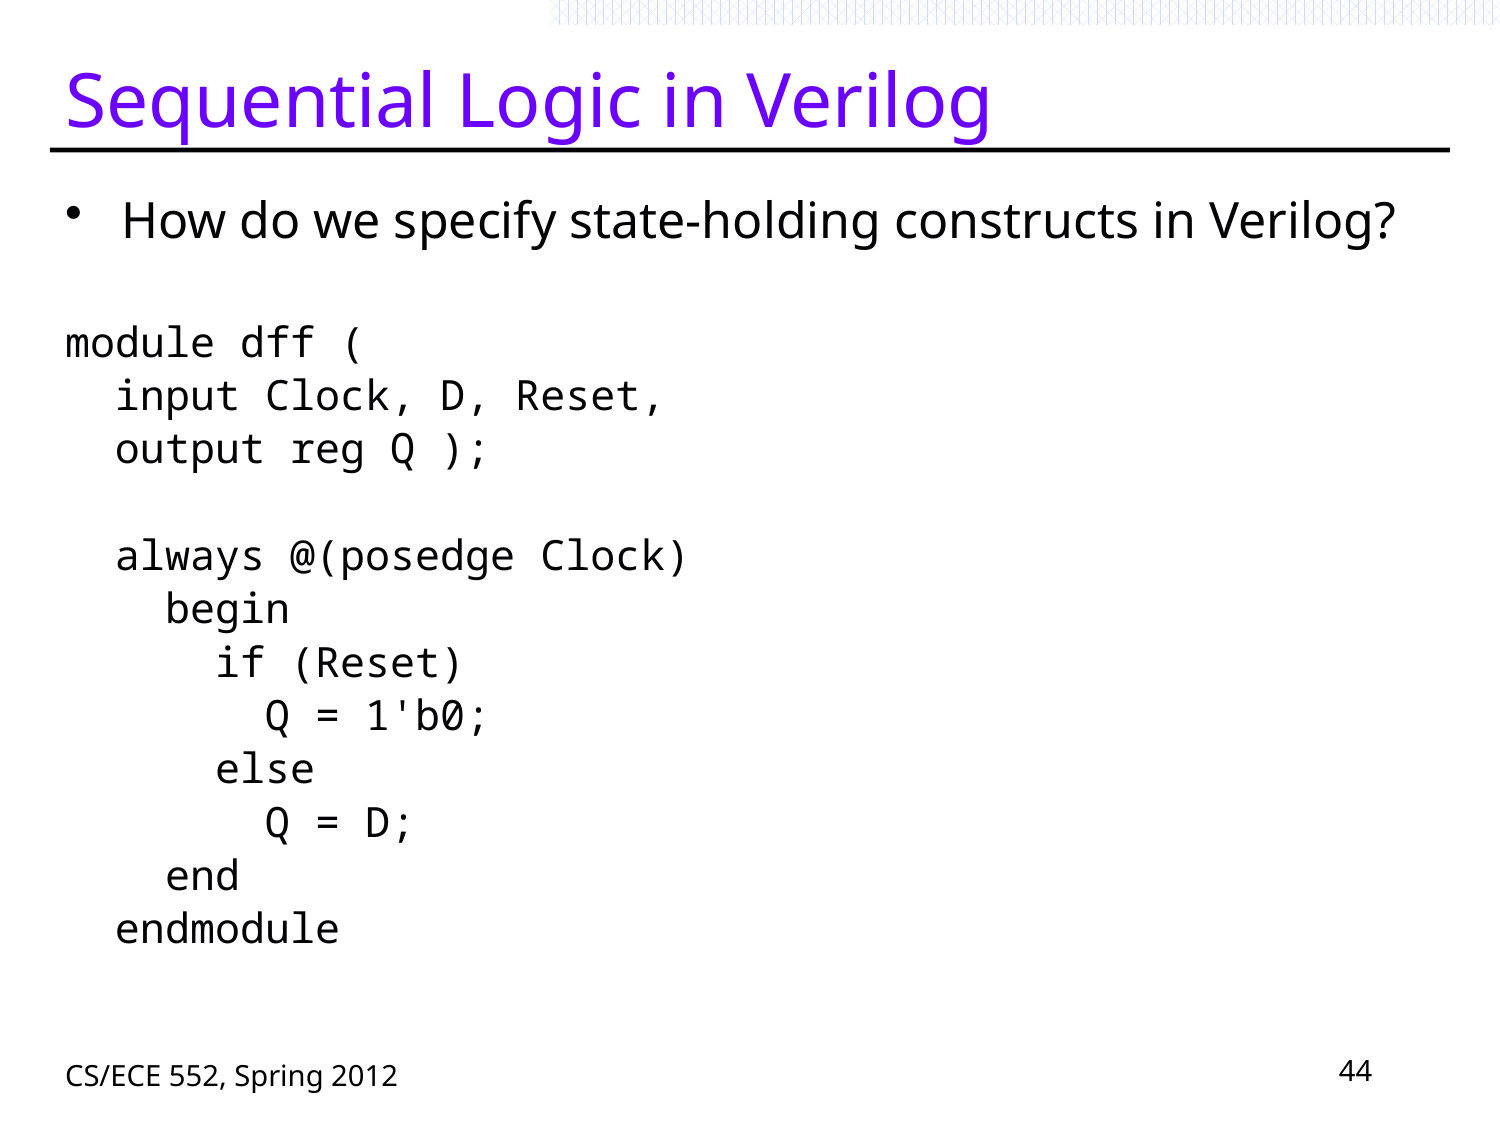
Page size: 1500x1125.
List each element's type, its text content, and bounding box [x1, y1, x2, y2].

slide_number 44 [1074, 1049, 1388, 1101]
footer CS/ECE 552, Spring 2012 [49, 1049, 988, 1101]
title Sequential Logic in Verilog [49, 37, 1451, 151]
list How do we specify state-holding constructs in Verilog? module dff ( input Clock, D, Reset, output reg Q ); always @(posedge Clock) begin if (Reset) Q = 1'b0; else Q = D; end endmodule [49, 187, 1451, 1026]
